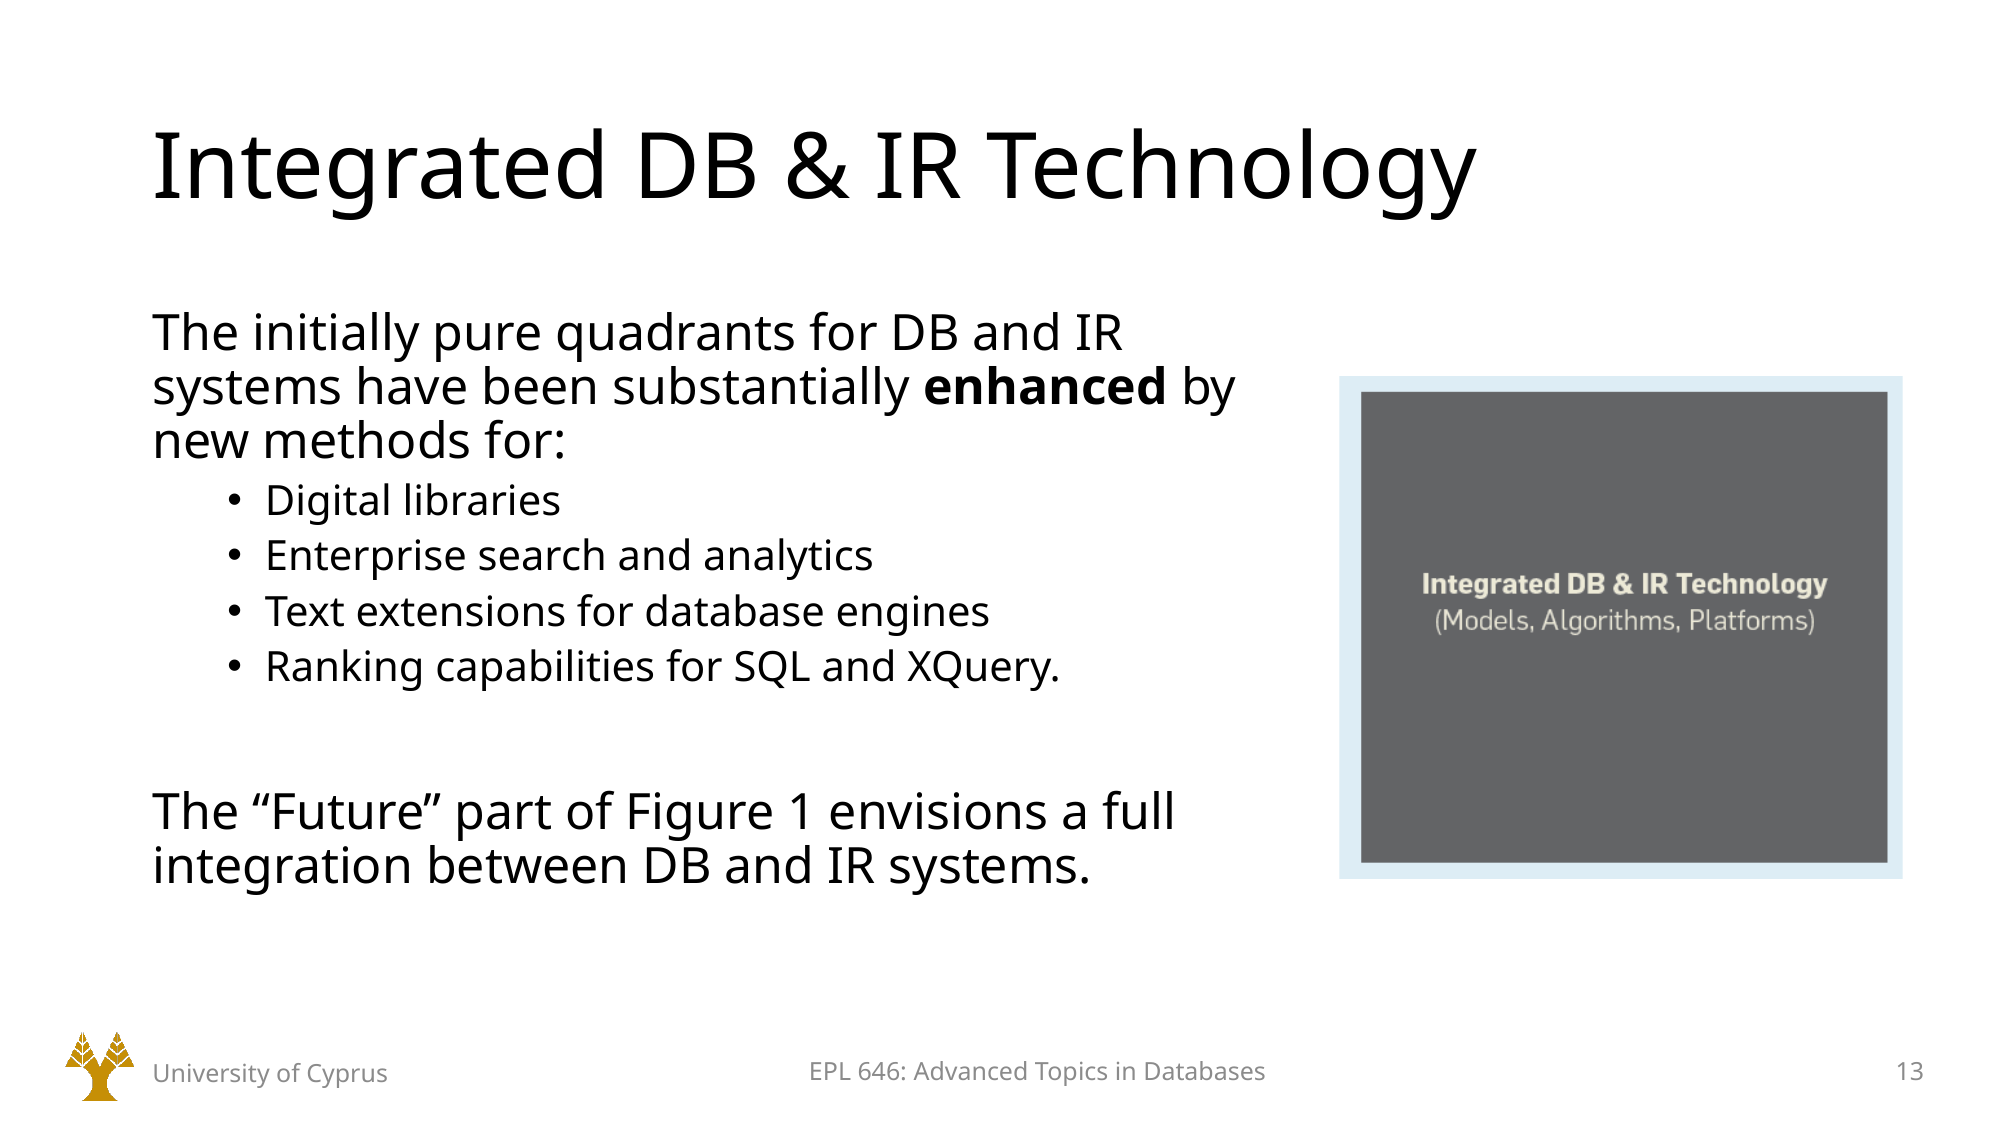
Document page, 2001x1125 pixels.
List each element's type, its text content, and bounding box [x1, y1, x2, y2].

picture [61, 1028, 138, 1105]
title Integrated DB & IR Technology [137, 59, 1863, 278]
picture [1339, 376, 1903, 879]
footer EPL 646: Advanced Topics in Databases [662, 1042, 1414, 1103]
list The initially pure quadrants for DB and IR systems have been substantially enhanced by new methods for: Digital libraries Enterprise search and analytics Text extensions for database engines Ranking capabilities for SQL and XQuery. The “Future” part of Figure 1 envisions a full integration between DB and IR systems. [137, 299, 1311, 1014]
slide_number 13 [1489, 1042, 1940, 1103]
slide_number University of Cyprus [137, 1042, 588, 1103]
